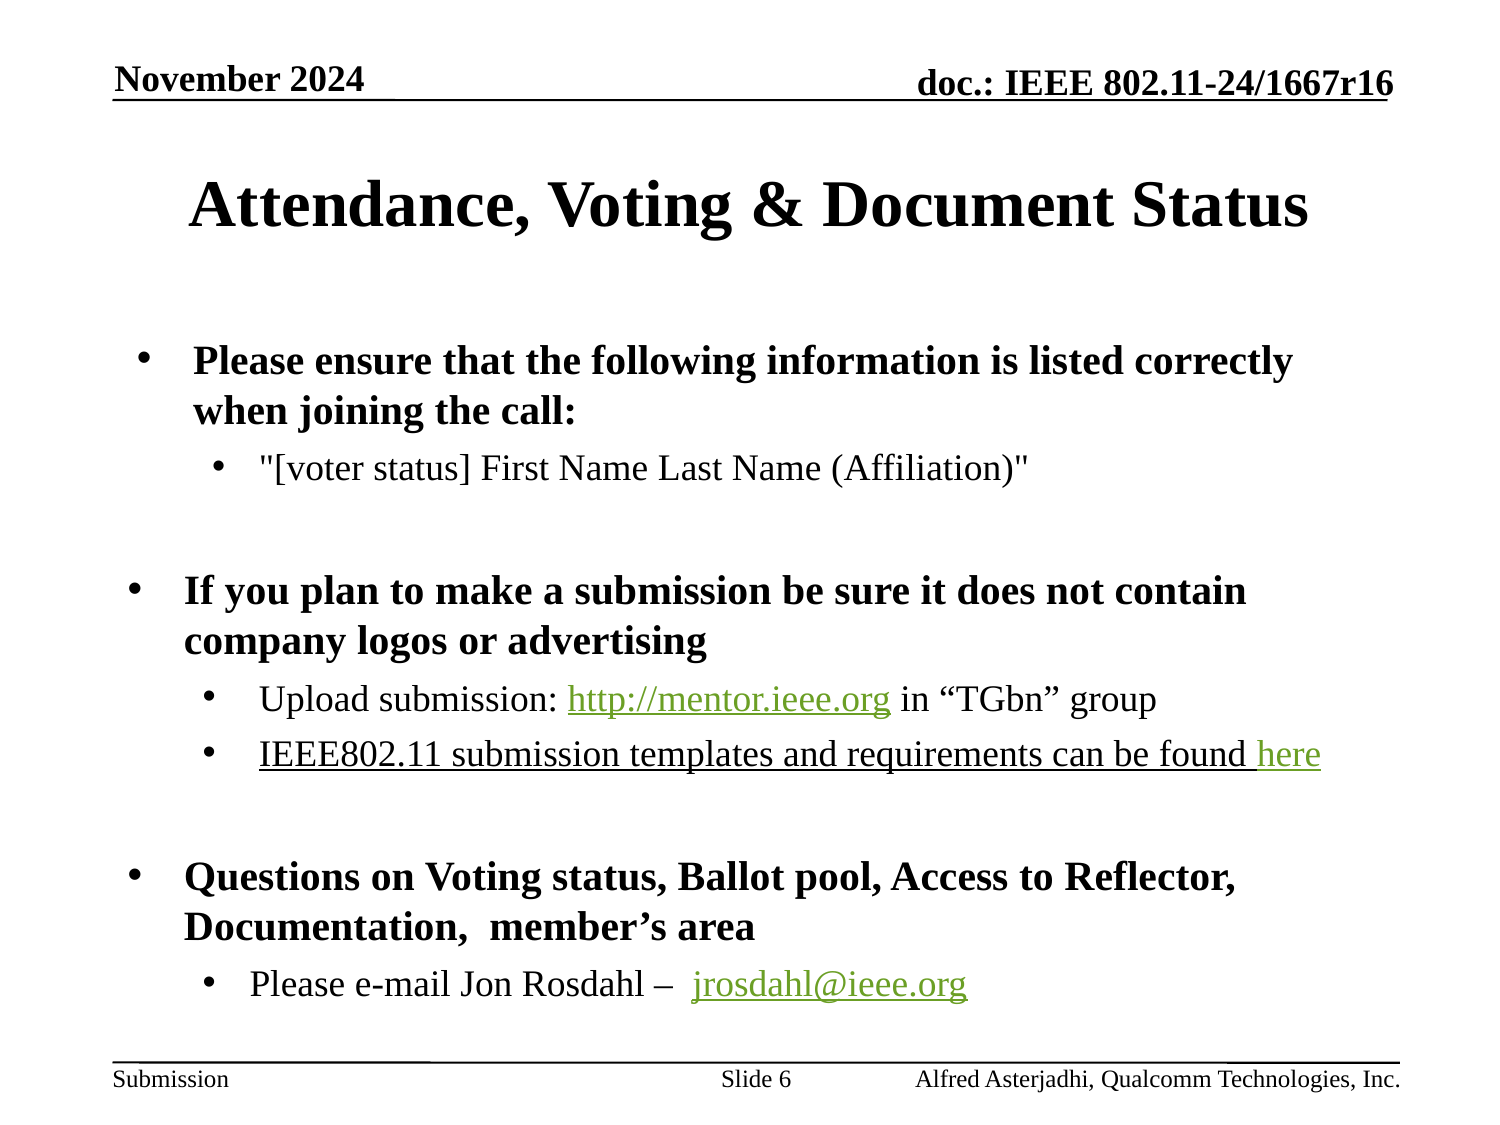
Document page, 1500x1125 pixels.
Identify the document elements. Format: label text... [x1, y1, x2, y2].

slide_number Slide 6 [712, 1061, 800, 1123]
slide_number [114, 54, 423, 100]
title Attendance, Voting & Document Status [112, 112, 1388, 288]
footer Alfred Asterjadhi, Qualcomm Technologies, Inc. [878, 1061, 1402, 1093]
list Please ensure that the following information is listed correctly when joining the call: "[voter status] First Name Last Name (Affiliation)" If you plan to make a submission be sure it does not contain company logos or advertising Upload submission: http://mentor.ieee.org in “TGbn” group IEEE802.11 submission templates and requirements can be found here Questions on Voting status, Ballot pool, Access to Reflector, Documentation, member’s area Please e-mail Jon Rosdahl – jrosdahl@ieee.org [112, 324, 1388, 1038]
